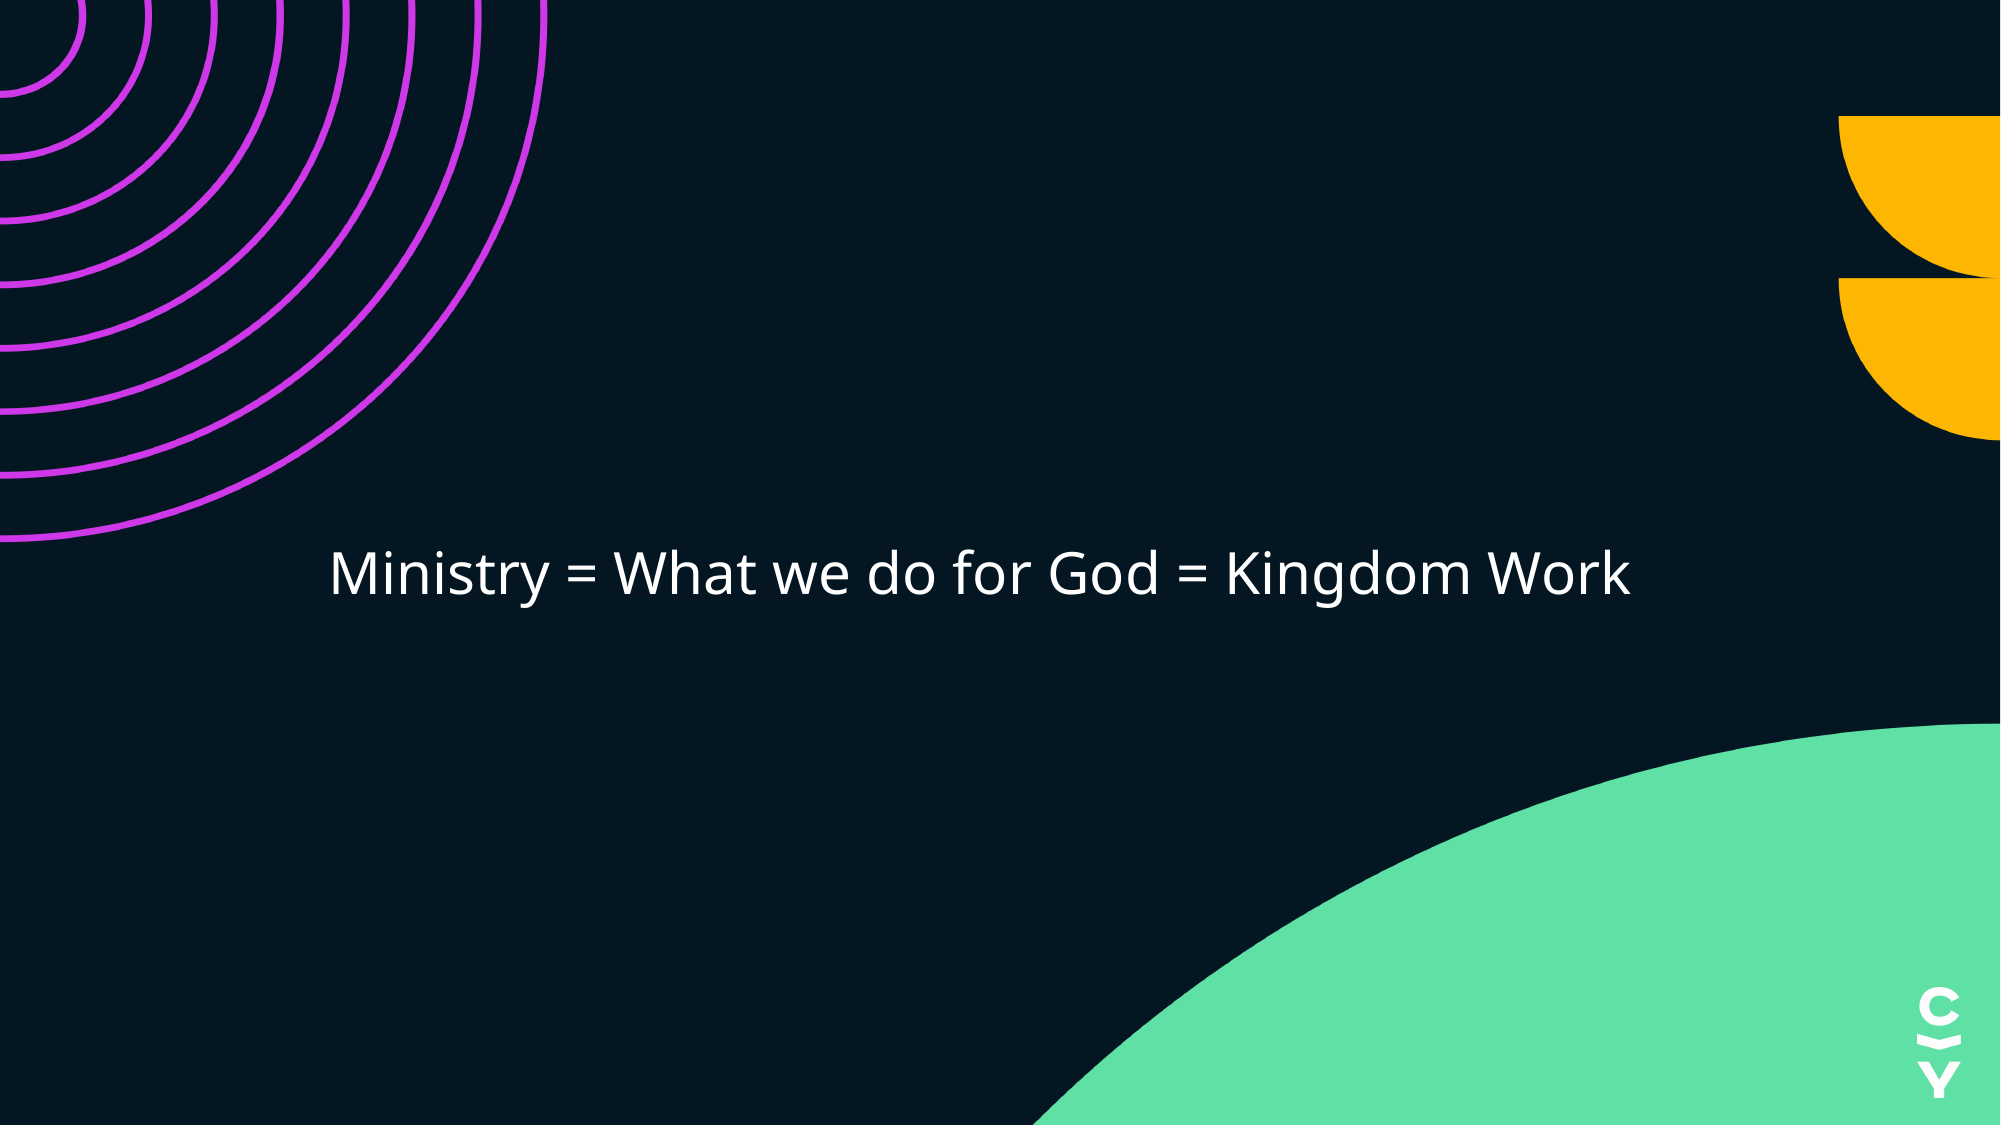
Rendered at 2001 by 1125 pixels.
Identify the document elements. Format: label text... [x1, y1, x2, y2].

picture [0, 0, 2001, 1125]
text_box Ministry = What we do for God = Kingdom Work [313, 518, 1787, 614]
